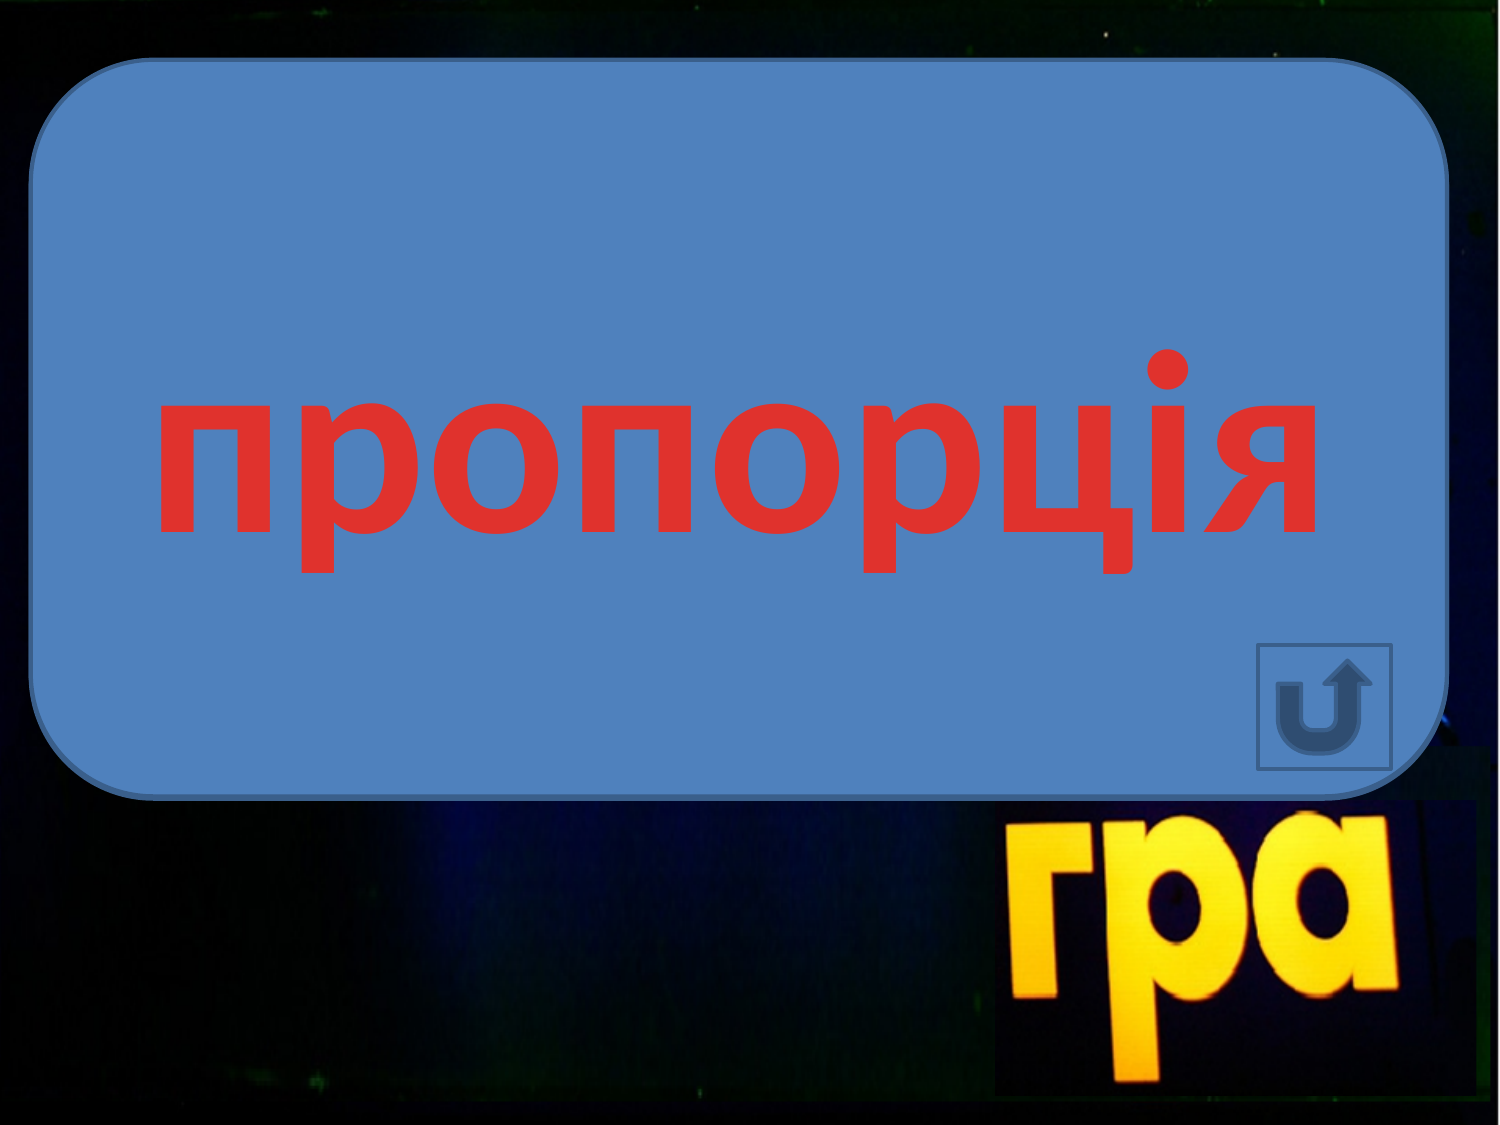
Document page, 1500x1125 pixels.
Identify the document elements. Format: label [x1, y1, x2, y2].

text_box [0, 0, 1500, 1125]
